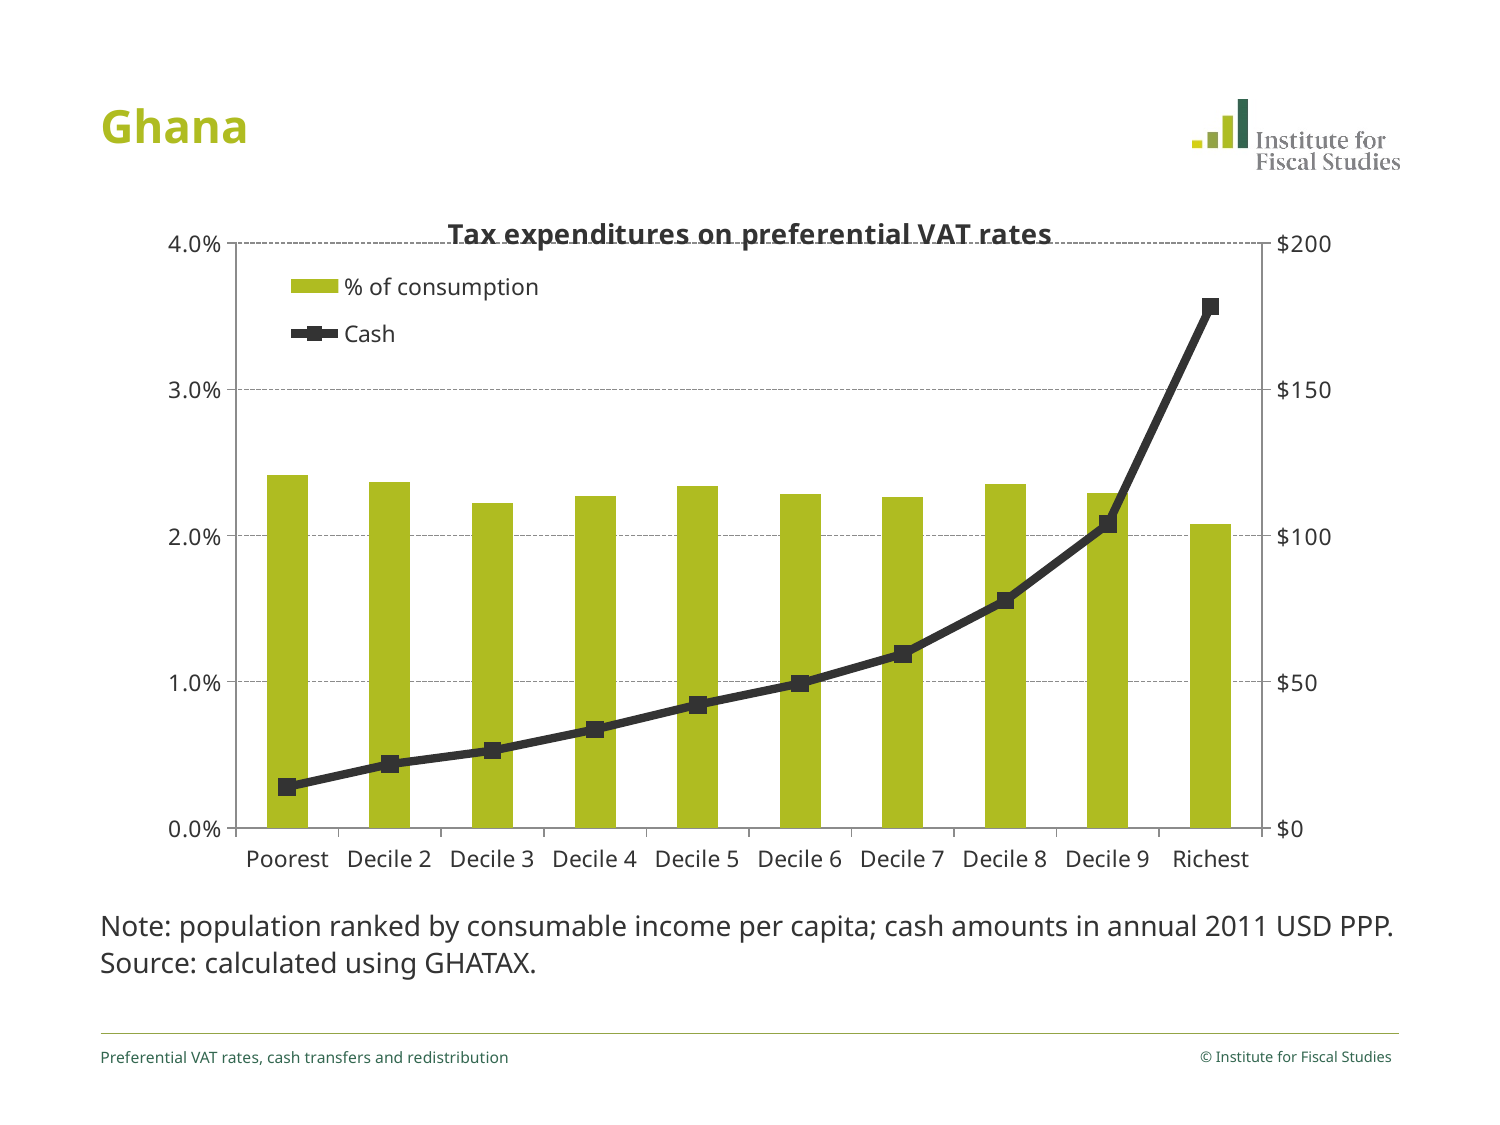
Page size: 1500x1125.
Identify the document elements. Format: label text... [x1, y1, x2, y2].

chart [100, 184, 1400, 882]
slide_number © Institute for Fiscal Studies [1139, 1048, 1400, 1108]
title Ghana [100, 97, 1141, 165]
list Note: population ranked by consumable income per capita; cash amounts in annual 2011 USD PPP. Source: calculated using GHATAX. [100, 904, 1400, 988]
footer Preferential VAT rates, cash transfers and redistribution [100, 1048, 576, 1108]
picture [1192, 99, 1400, 170]
